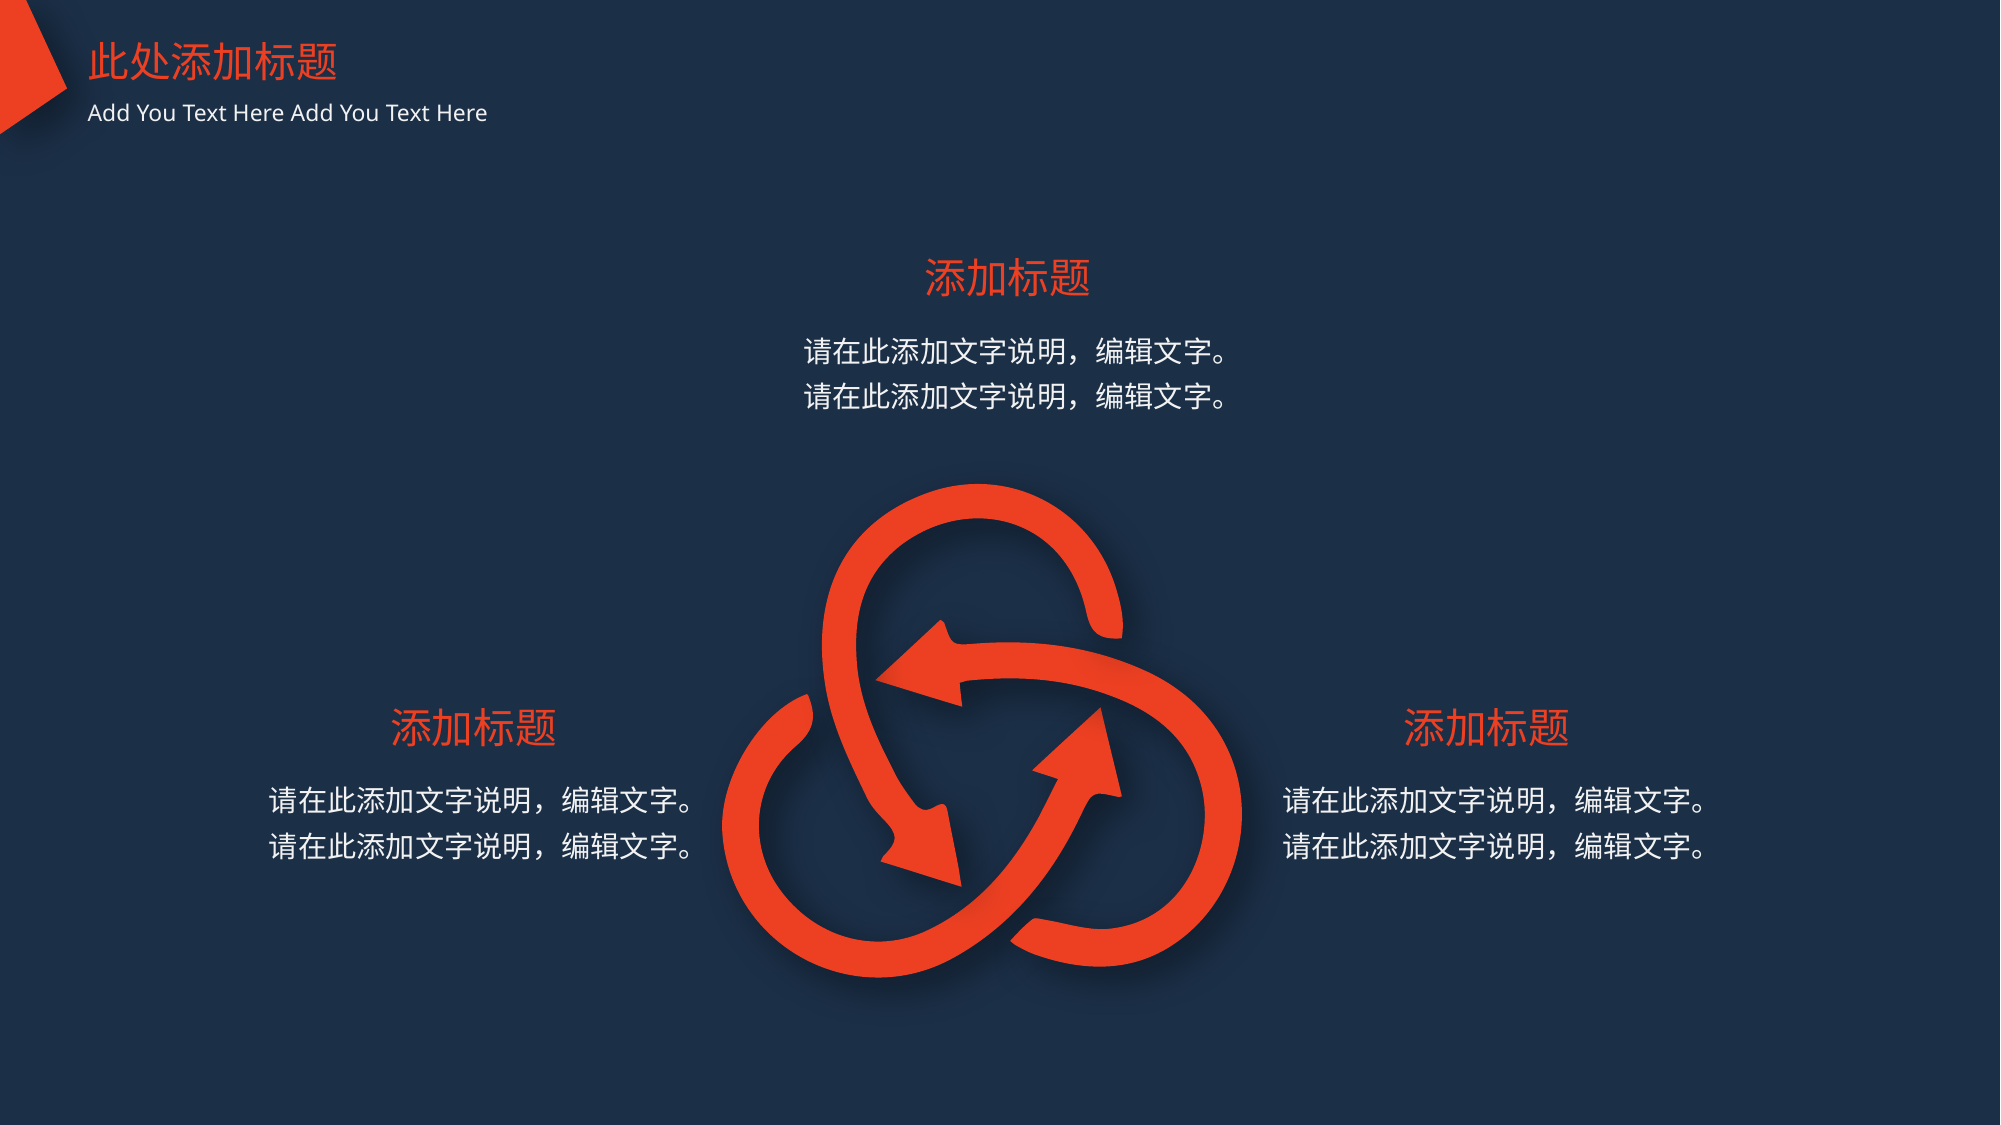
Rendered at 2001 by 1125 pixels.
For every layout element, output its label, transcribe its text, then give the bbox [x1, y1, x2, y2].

text_box [0, 0, 68, 135]
text_box 添加标题 [1377, 694, 1597, 759]
text_box 请在此添加文字说明，编辑文字。请在此添加文字说明，编辑文字。 [251, 764, 696, 871]
text_box 请在此添加文字说明，编辑文字。请在此添加文字说明，编辑文字。 [786, 315, 1230, 421]
text_box [899, 619, 1242, 967]
text_box 添加标题 [364, 694, 584, 759]
text_box [821, 483, 1123, 887]
text_box Add You Text Here Add You Text Here [82, 83, 532, 134]
text_box [722, 694, 1122, 978]
text_box 添加标题 [898, 244, 1118, 310]
text_box 请在此添加文字说明，编辑文字。请在此添加文字说明，编辑文字。 [1265, 764, 1709, 871]
text_box 此处添加标题 [77, 28, 353, 83]
